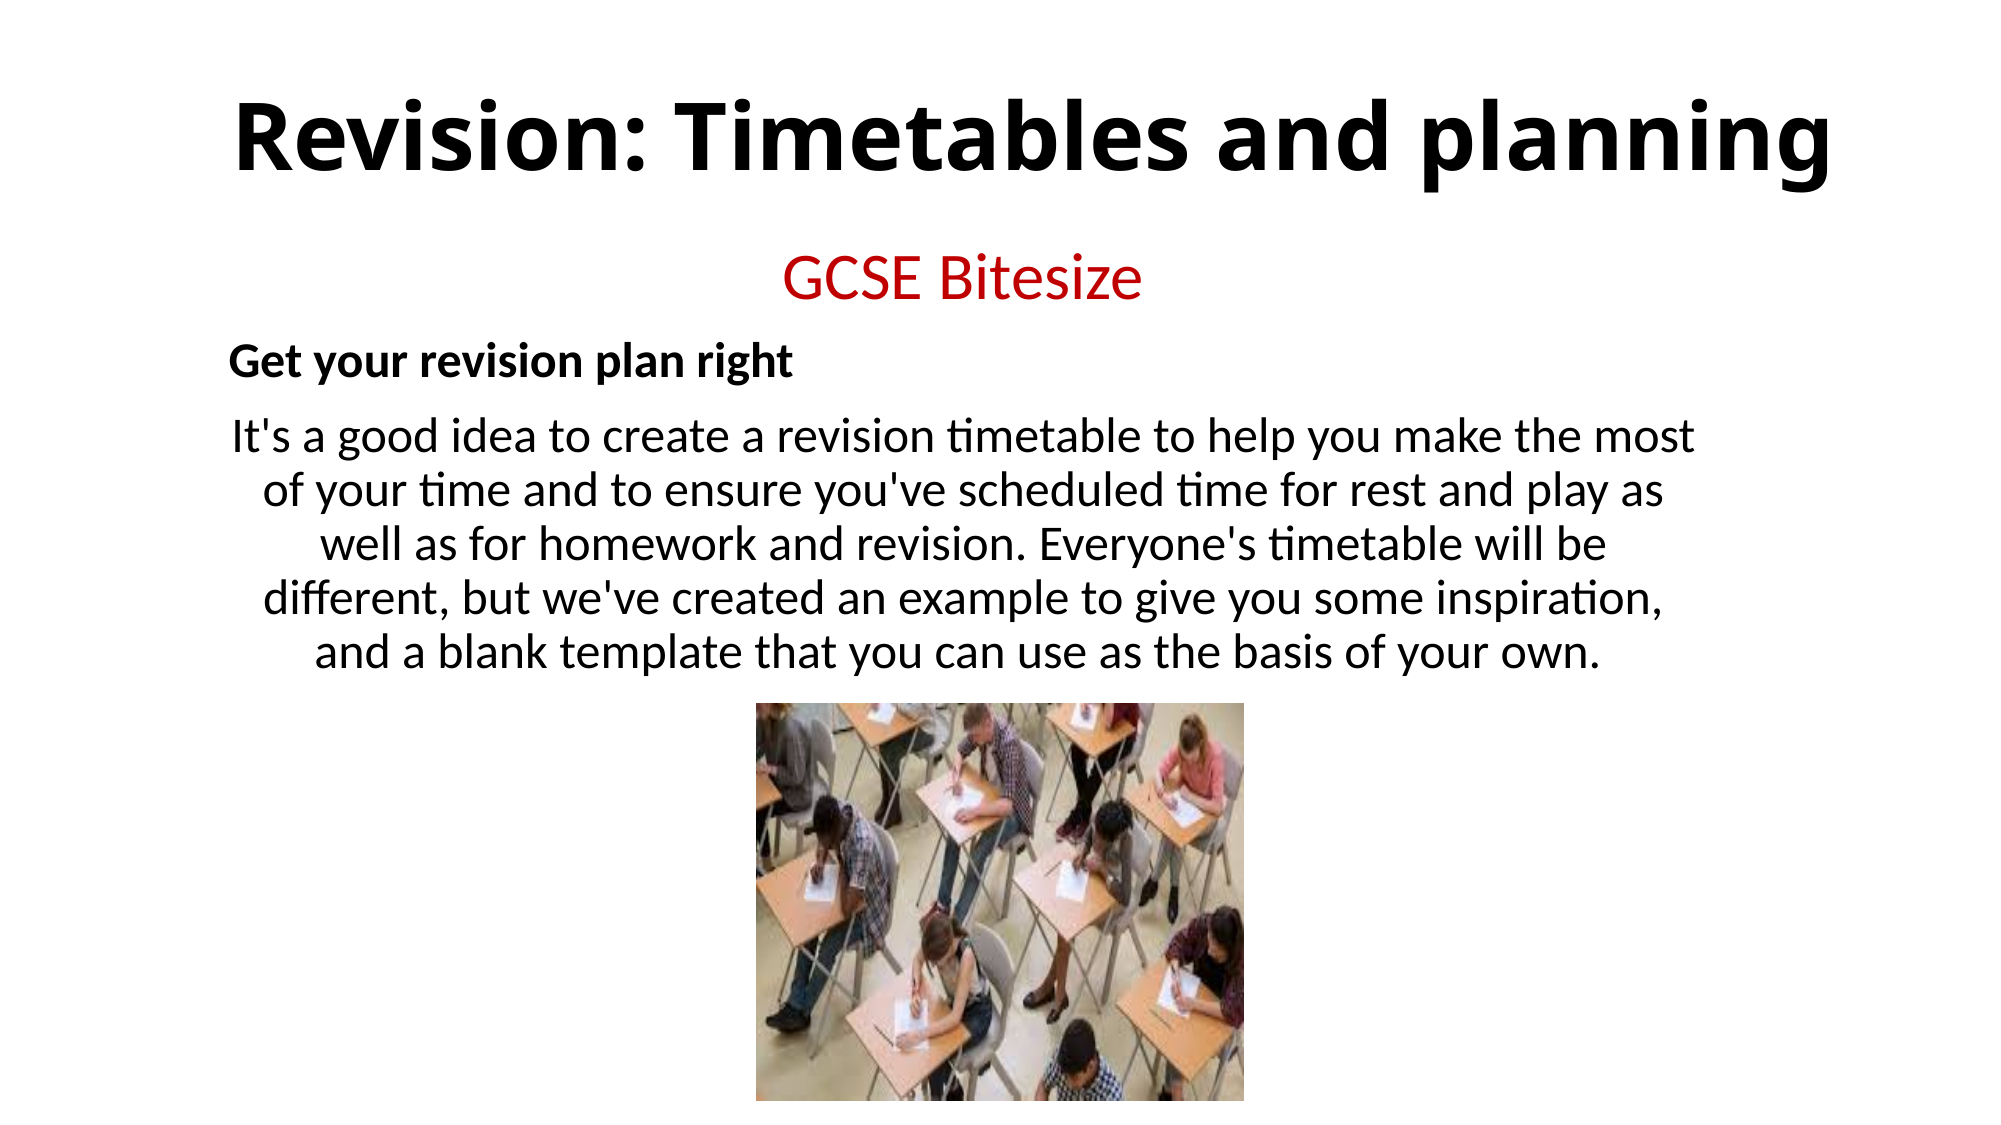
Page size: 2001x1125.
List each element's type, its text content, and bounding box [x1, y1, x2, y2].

title Revision: Timetables and planning [196, 58, 1870, 311]
subtitle GCSE Bitesize Get your revision plan right It's a good idea to create a revision timetable to help you make the most of your time and to ensure you've scheduled time for rest and play as well as for homework and revision. Everyone's timetable will be different, but we've created an example to give you some inspiration, and a blank template that you can use as the basis of your own. [213, 234, 1714, 925]
picture [756, 703, 1244, 1101]
